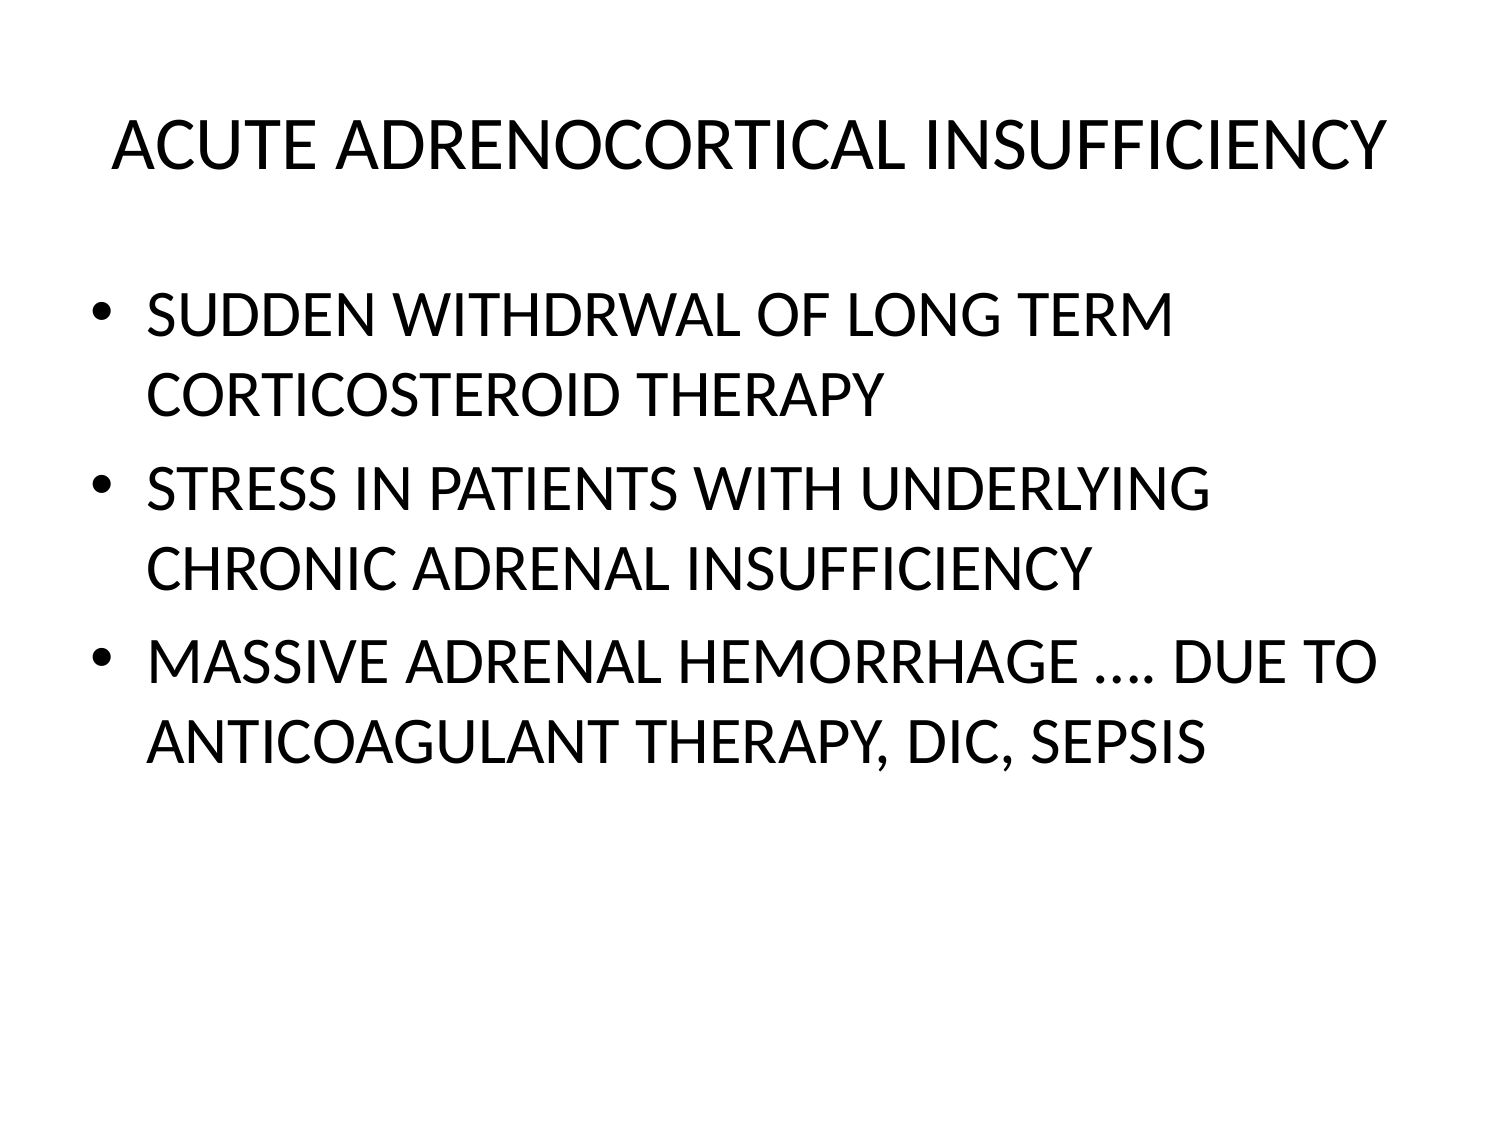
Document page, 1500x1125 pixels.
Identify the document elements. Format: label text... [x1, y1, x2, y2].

title ACUTE ADRENOCORTICAL INSUFFICIENCY [75, 45, 1425, 233]
list SUDDEN WITHDRWAL OF LONG TERM CORTICOSTEROID THERAPY STRESS IN PATIENTS WITH UNDERLYING CHRONIC ADRENAL INSUFFICIENCY MASSIVE ADRENAL HEMORRHAGE …. DUE TO ANTICOAGULANT THERAPY, DIC, SEPSIS [75, 262, 1425, 1005]
